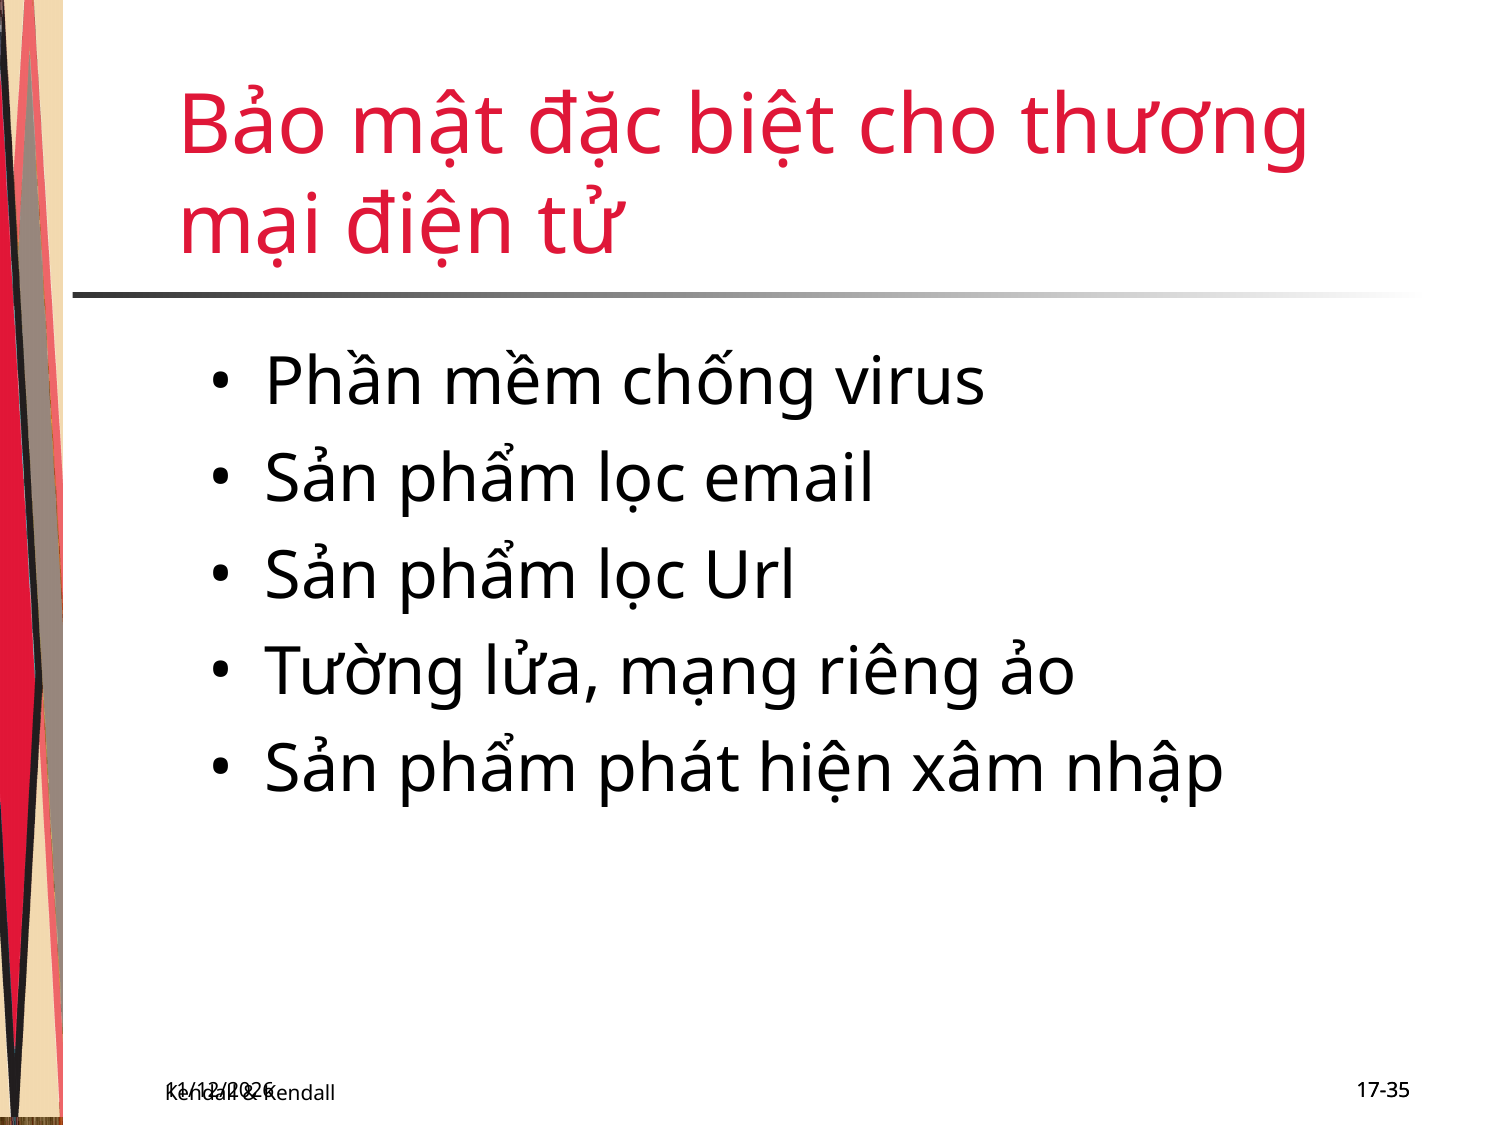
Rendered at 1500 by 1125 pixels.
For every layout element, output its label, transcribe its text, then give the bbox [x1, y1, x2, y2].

slide_number 17-35 [1112, 1037, 1425, 1113]
picture [0, 0, 63, 1125]
text_box Bảo mật đặc biệt cho thương mại điện tử [162, 62, 1455, 250]
text_box Phần mềm chống virus Sản phẩm lọc email Sản phẩm lọc Url Tường lửa, mạng riêng ảo Sản phẩm phát hiện xâm nhập [193, 330, 1469, 1006]
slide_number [150, 1037, 463, 1113]
